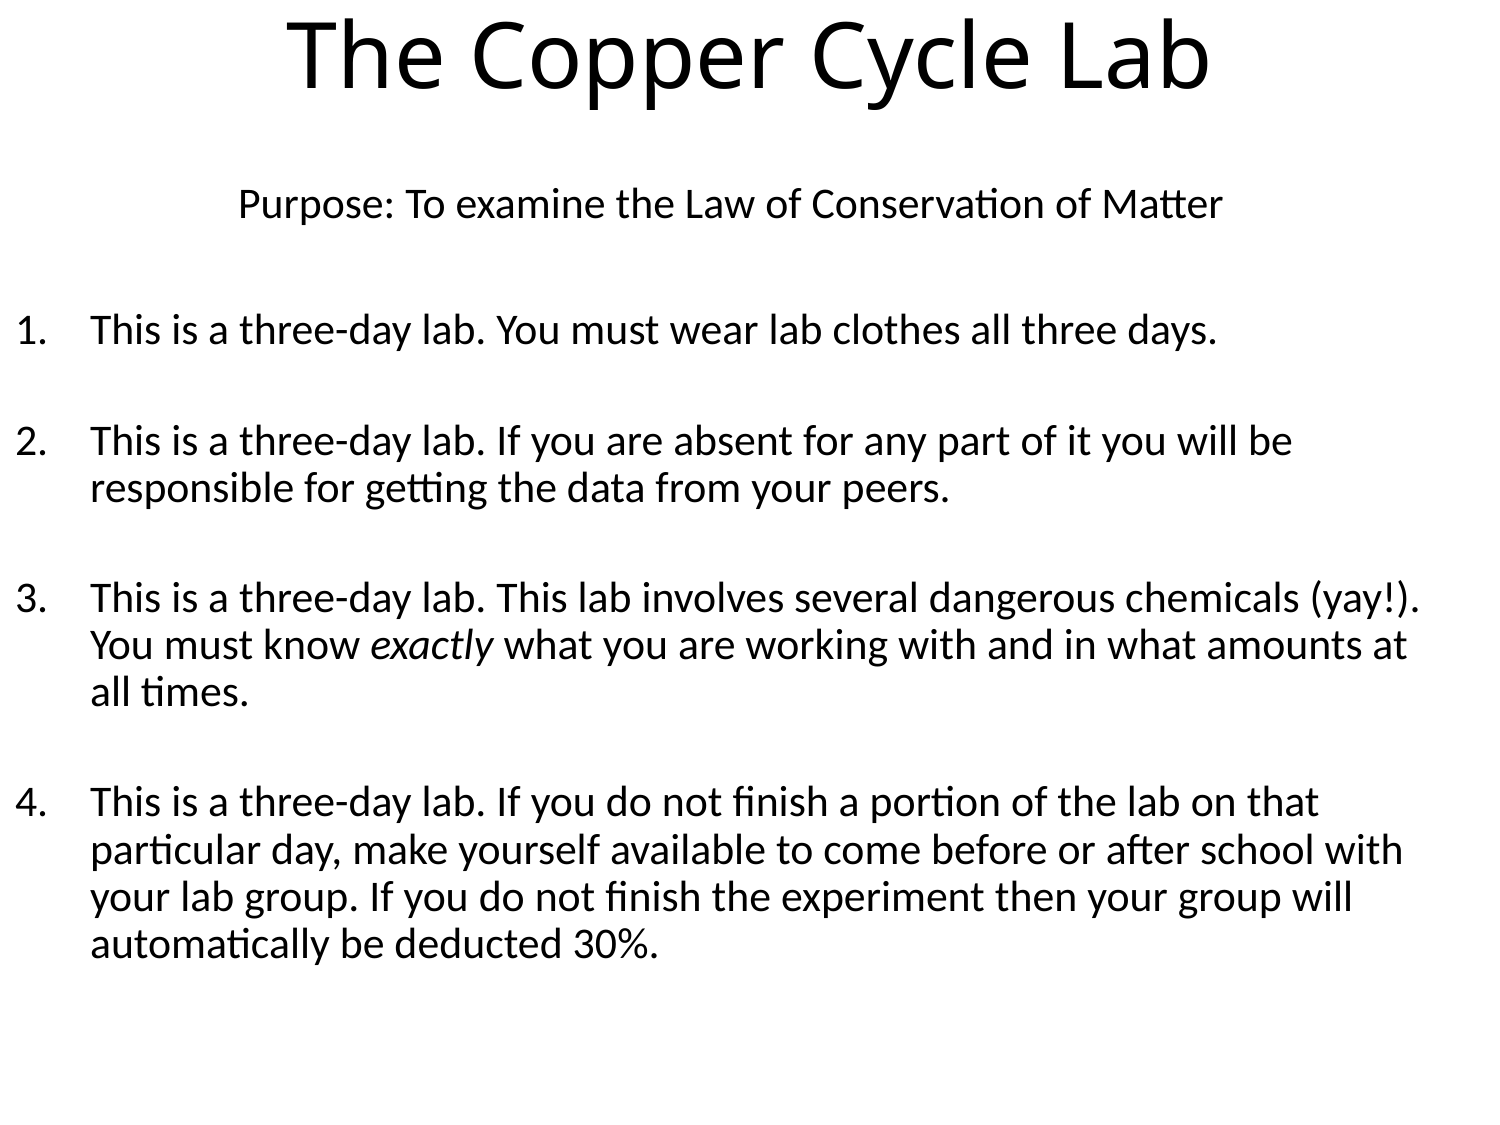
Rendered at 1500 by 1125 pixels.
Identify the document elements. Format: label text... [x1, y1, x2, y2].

title The Copper Cycle Lab [103, 0, 1397, 168]
list Purpose: To examine the Law of Conservation of Matter This is a three-day lab. You must wear lab clothes all three days. This is a three-day lab. If you are absent for any part of it you will be responsible for getting the data from your peers. This is a three-day lab. This lab involves several dangerous chemicals (yay!). You must know exactly what you are working with and in what amounts at all times. This is a three-day lab. If you do not finish a portion of the lab on that particular day, make yourself available to come before or after school with your lab group. If you do not finish the experiment then your group will automatically be deducted 30%. [0, 173, 1463, 1037]
